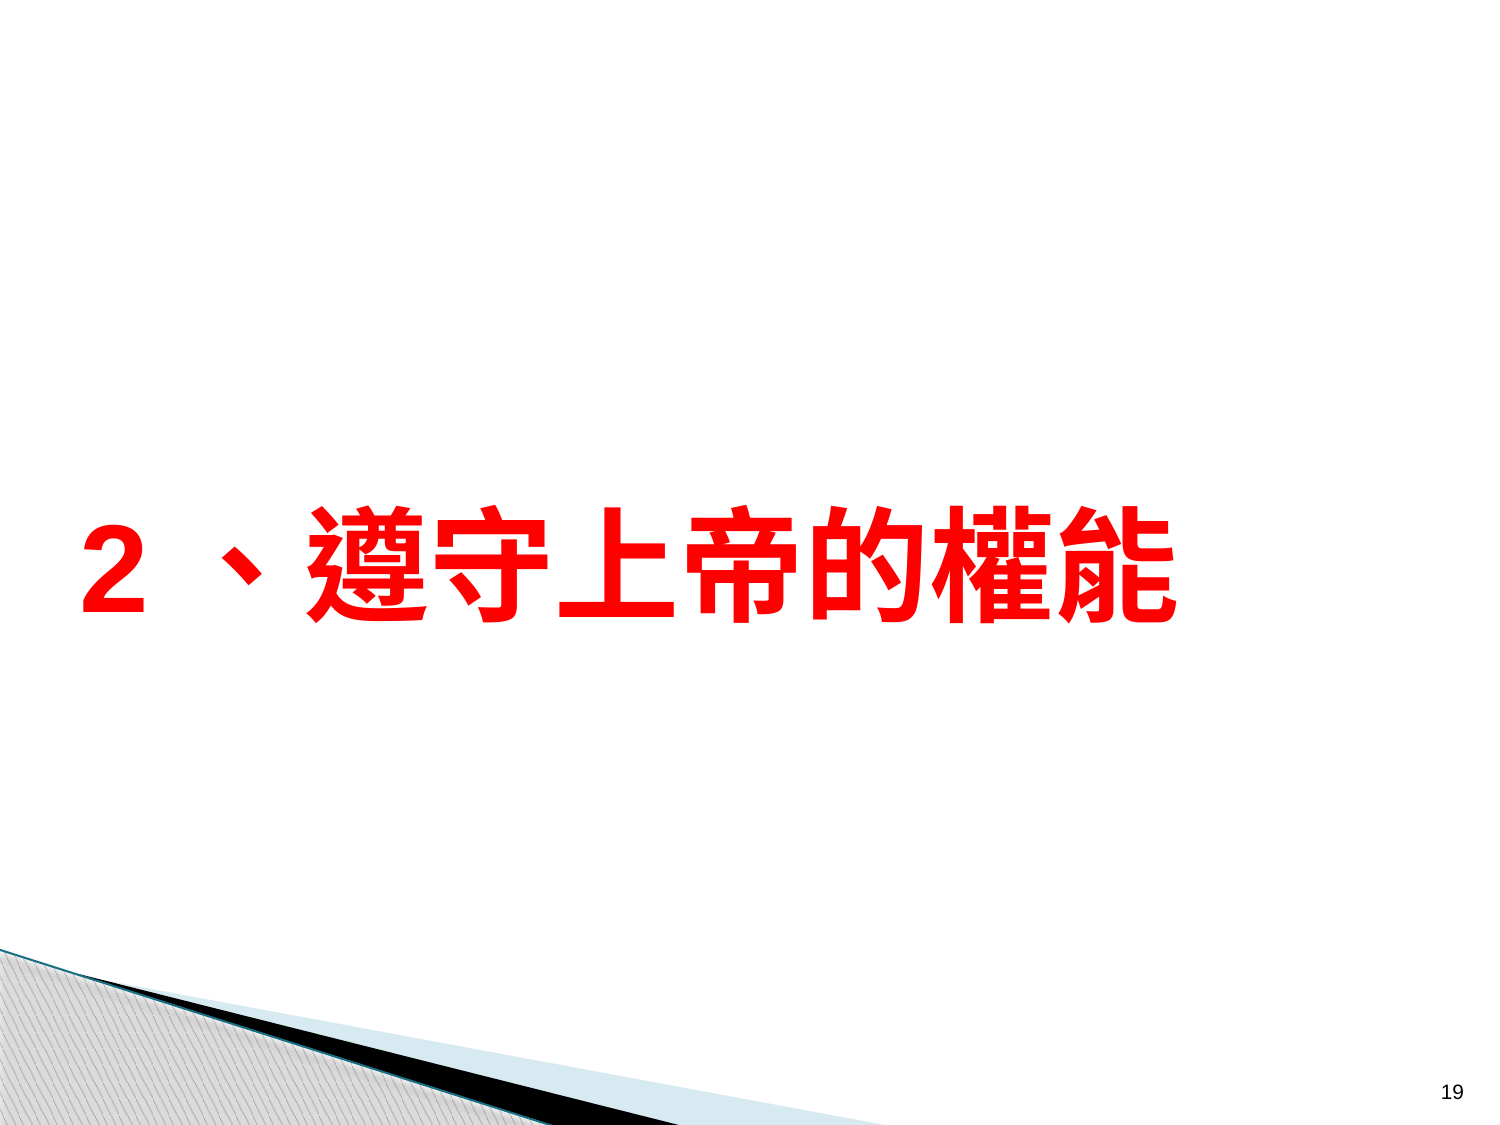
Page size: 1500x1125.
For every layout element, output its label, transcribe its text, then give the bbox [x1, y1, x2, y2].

slide_number 19 [1418, 1051, 1479, 1112]
text_box 2、遵守上帝的權能 [64, 479, 1447, 645]
